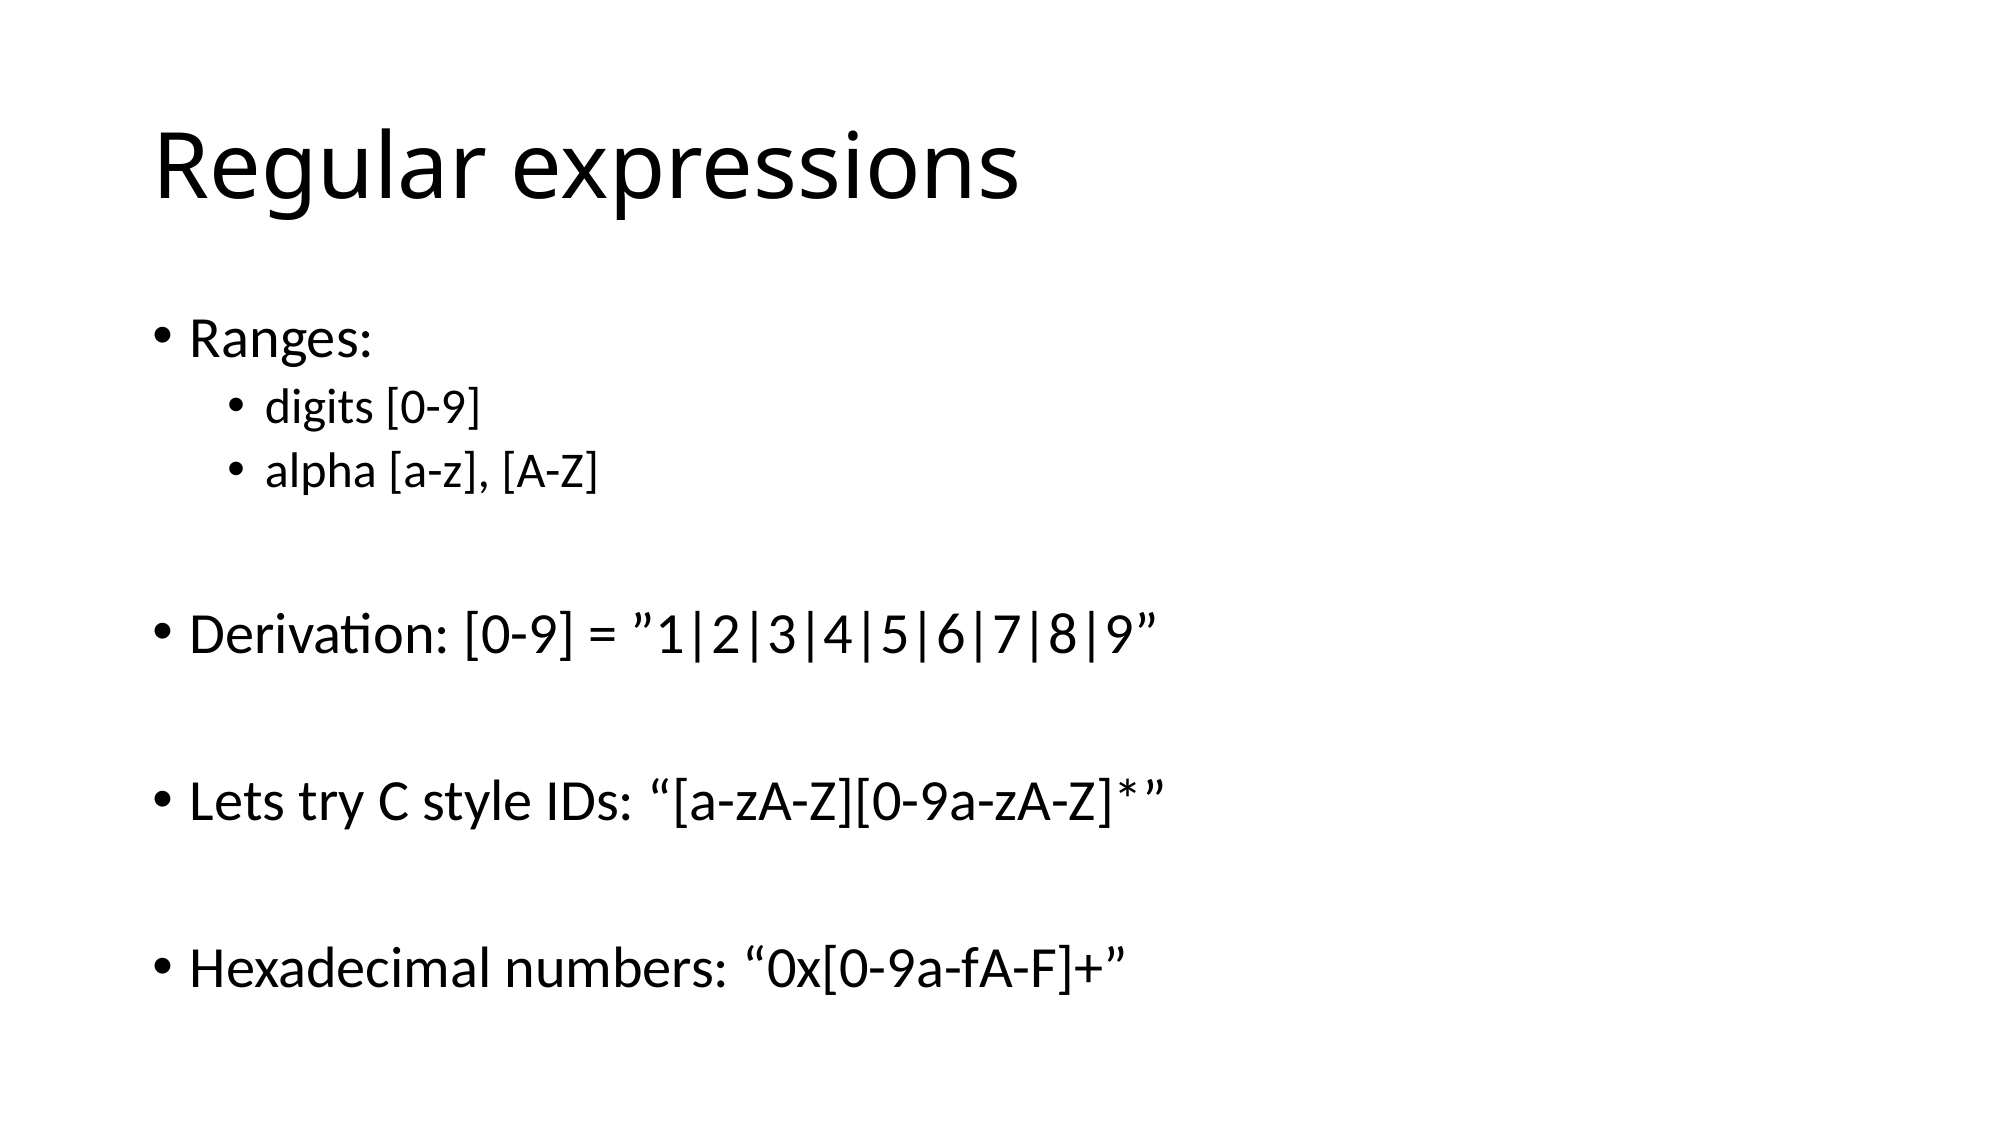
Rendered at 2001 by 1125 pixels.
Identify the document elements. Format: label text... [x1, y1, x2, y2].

title Regular expressions [137, 59, 1863, 278]
list Ranges: digits [0-9] alpha [a-z], [A-Z] Derivation: [0-9] = ”1|2|3|4|5|6|7|8|9” Lets try C style IDs: “[a-zA-Z][0-9a-zA-Z]*” Hexadecimal numbers: “0x[0-9a-fA-F]+” [137, 299, 1863, 1014]
